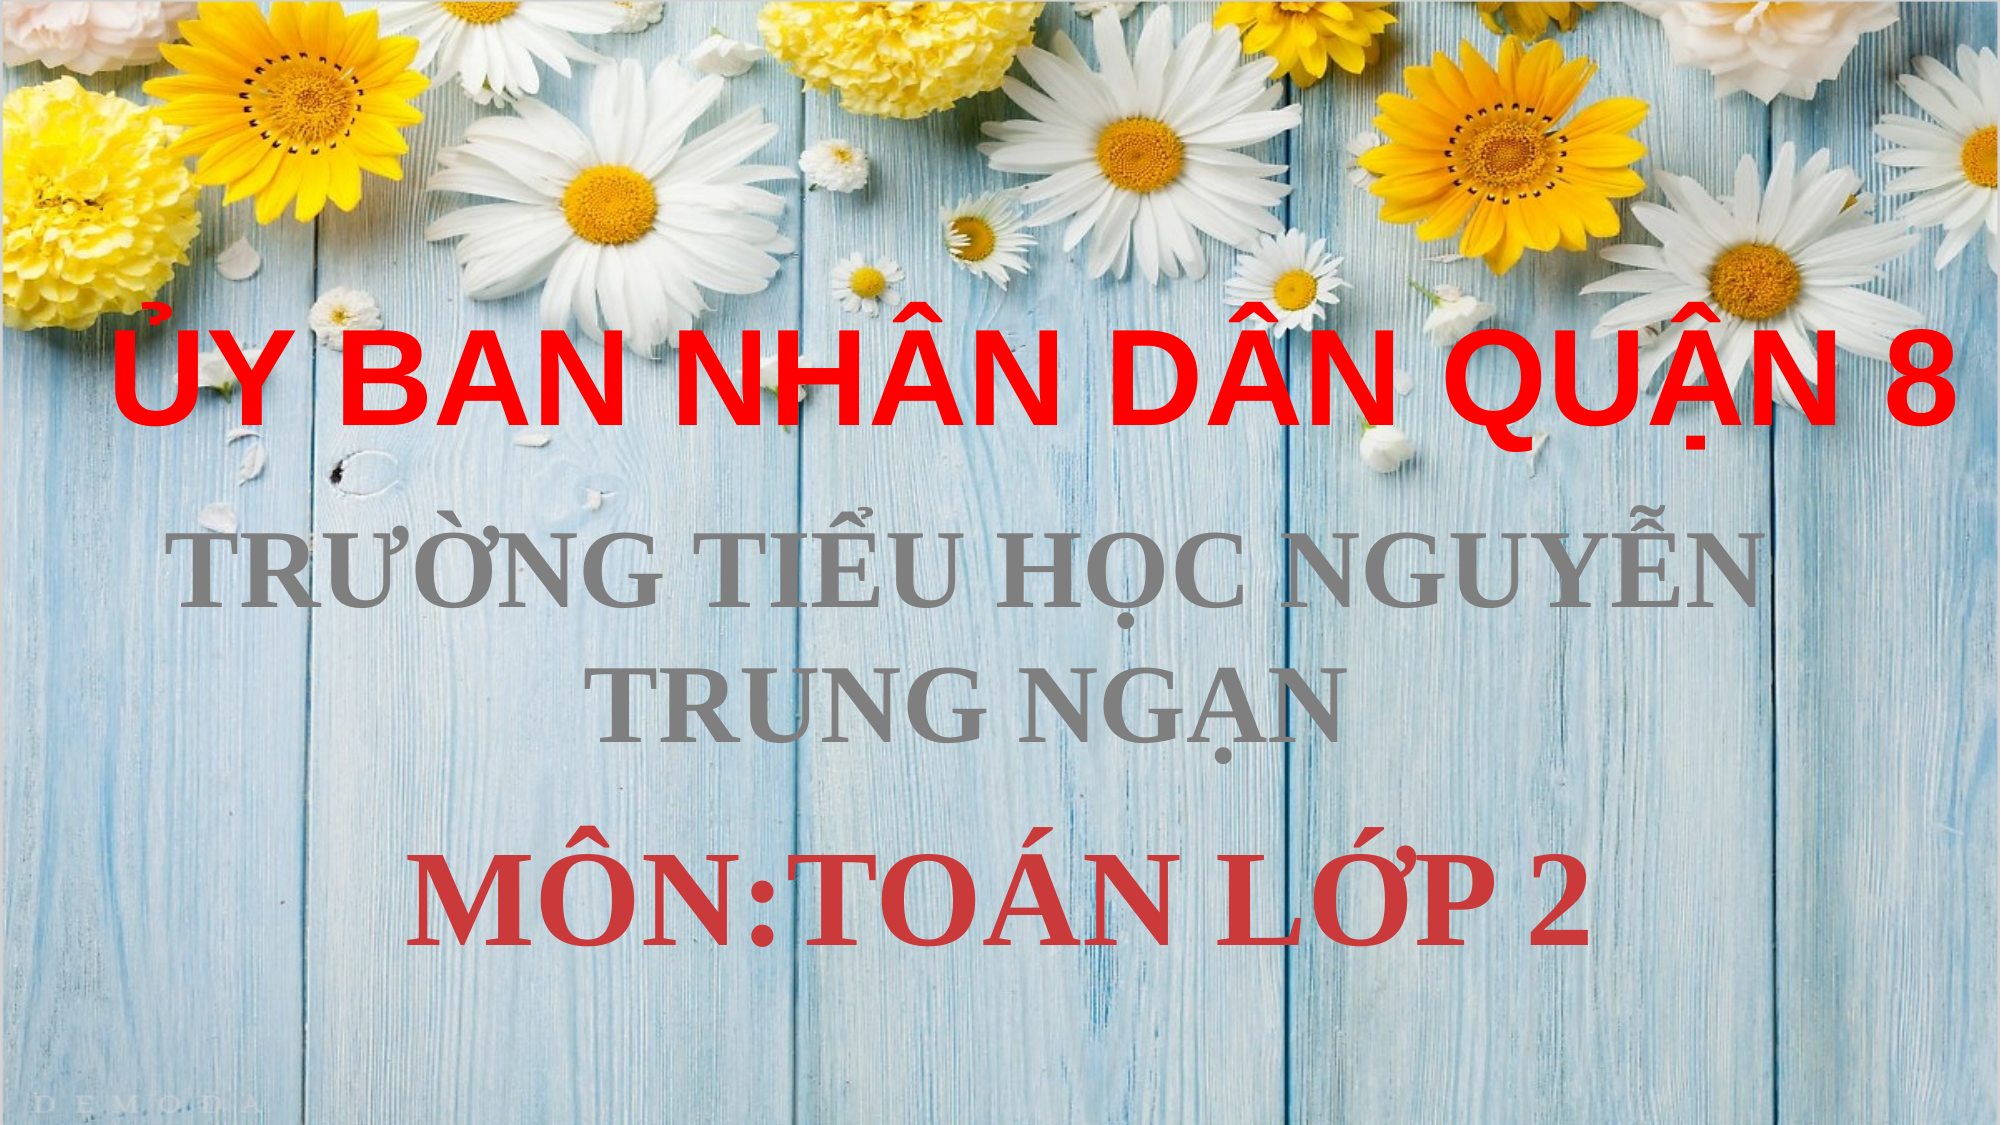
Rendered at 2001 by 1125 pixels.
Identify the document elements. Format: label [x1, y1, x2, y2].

list [0, 0, 2000, 1125]
